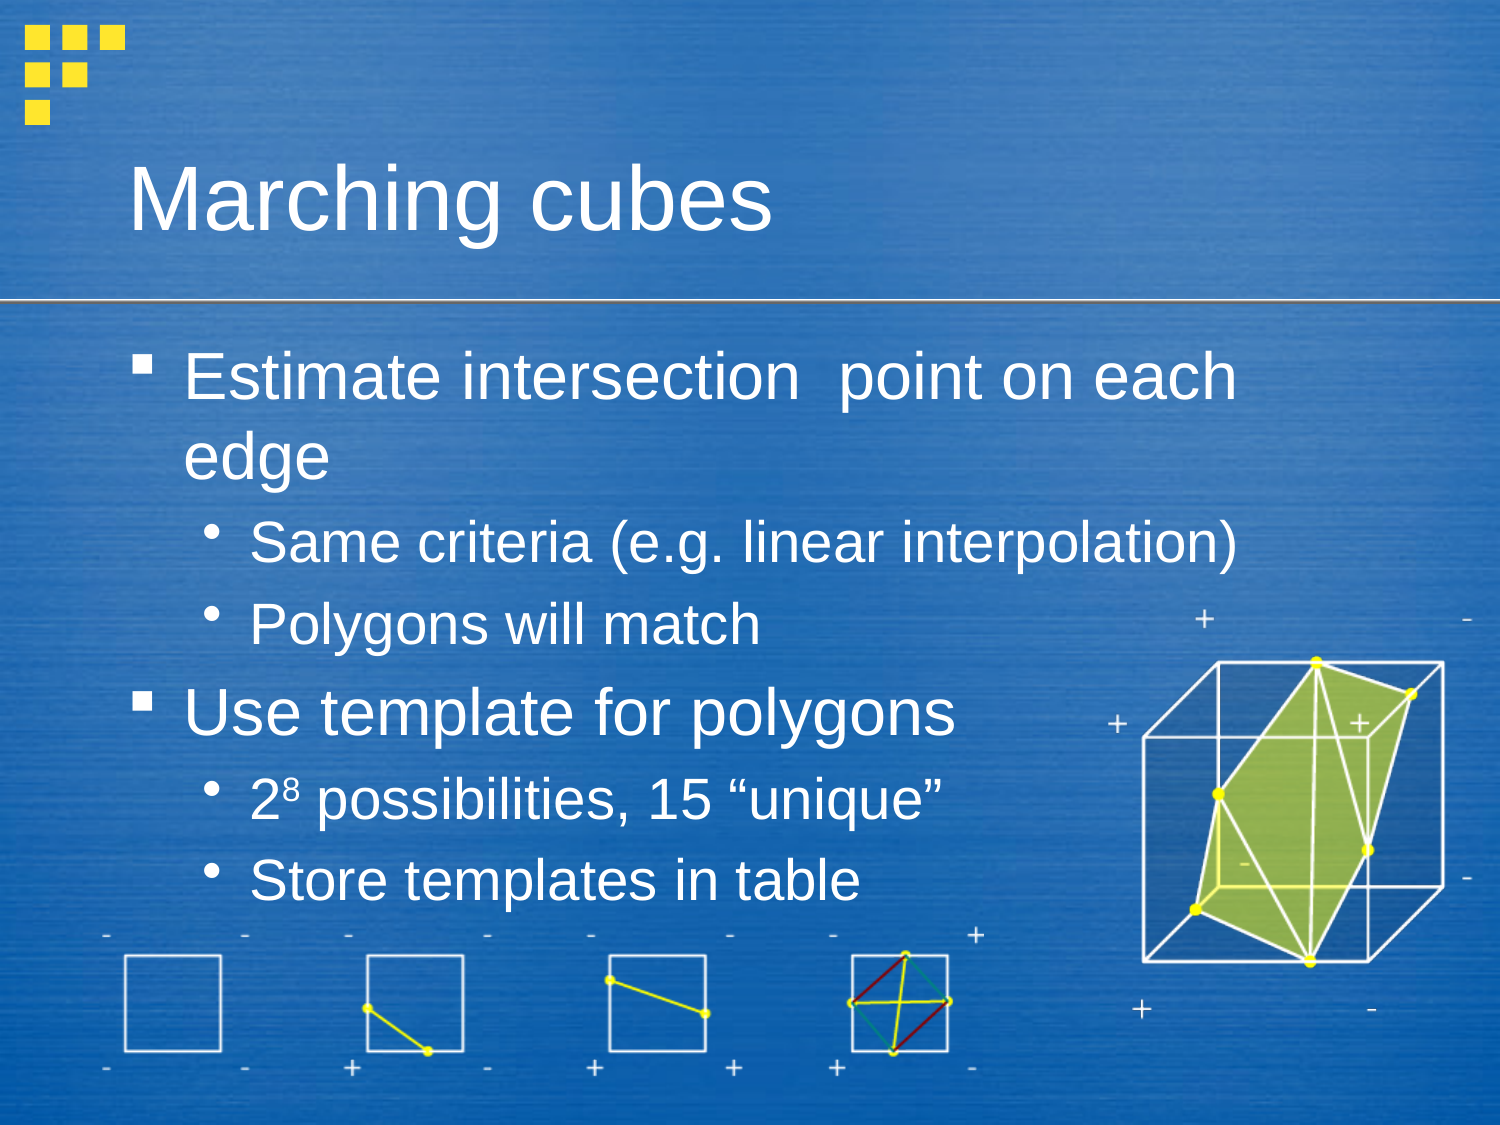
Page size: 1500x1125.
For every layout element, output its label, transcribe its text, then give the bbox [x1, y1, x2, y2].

title Marching cubes [112, 99, 1388, 288]
list Estimate intersection point on each edge Same criteria (e.g. linear interpolation) Polygons will match Use template for polygons 28 possibilities, 15 “unique” Store templates in table [112, 324, 1388, 1001]
picture [0, 0, 1500, 1125]
